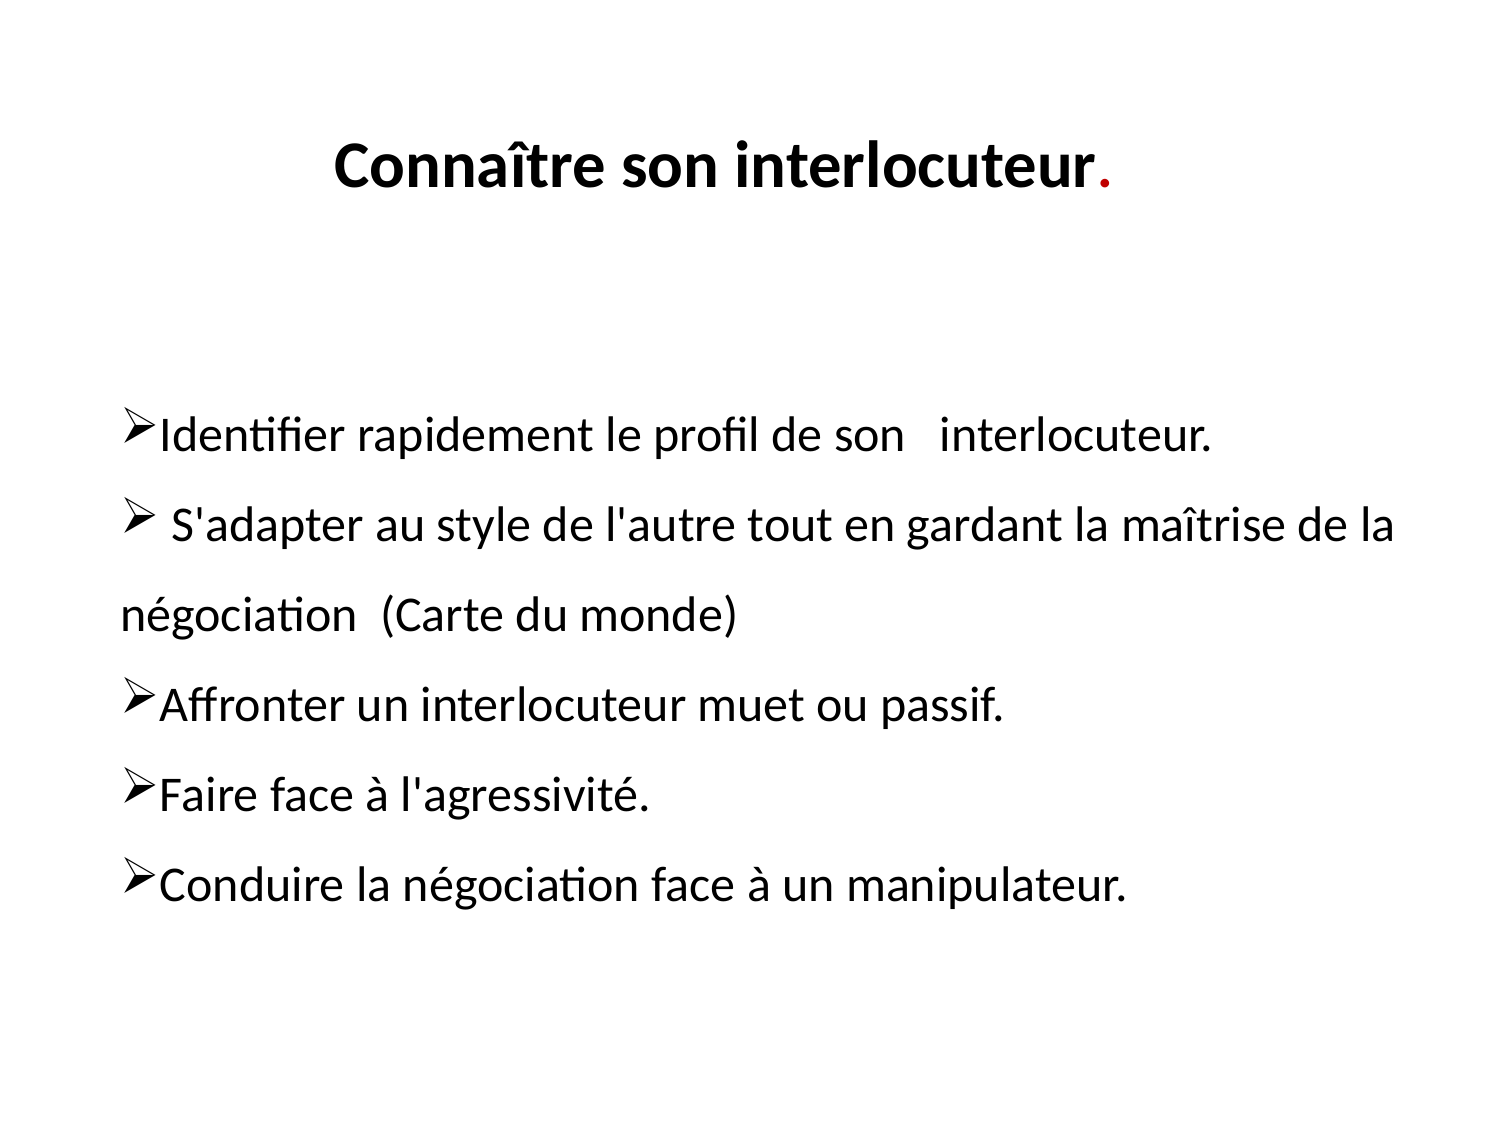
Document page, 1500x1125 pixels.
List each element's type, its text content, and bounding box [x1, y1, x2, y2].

text_box Identifier rapidement le profil de son interlocuteur. S'adapter au style de l'autre tout en gardant la maîtrise de la négociation (Carte du monde) Affronter un interlocuteur muet ou passif. Faire face à l'agressivité. Conduire la négociation face à un manipulateur. [105, 314, 1464, 920]
text_box Connaître son interlocuteur. [41, 113, 1407, 209]
